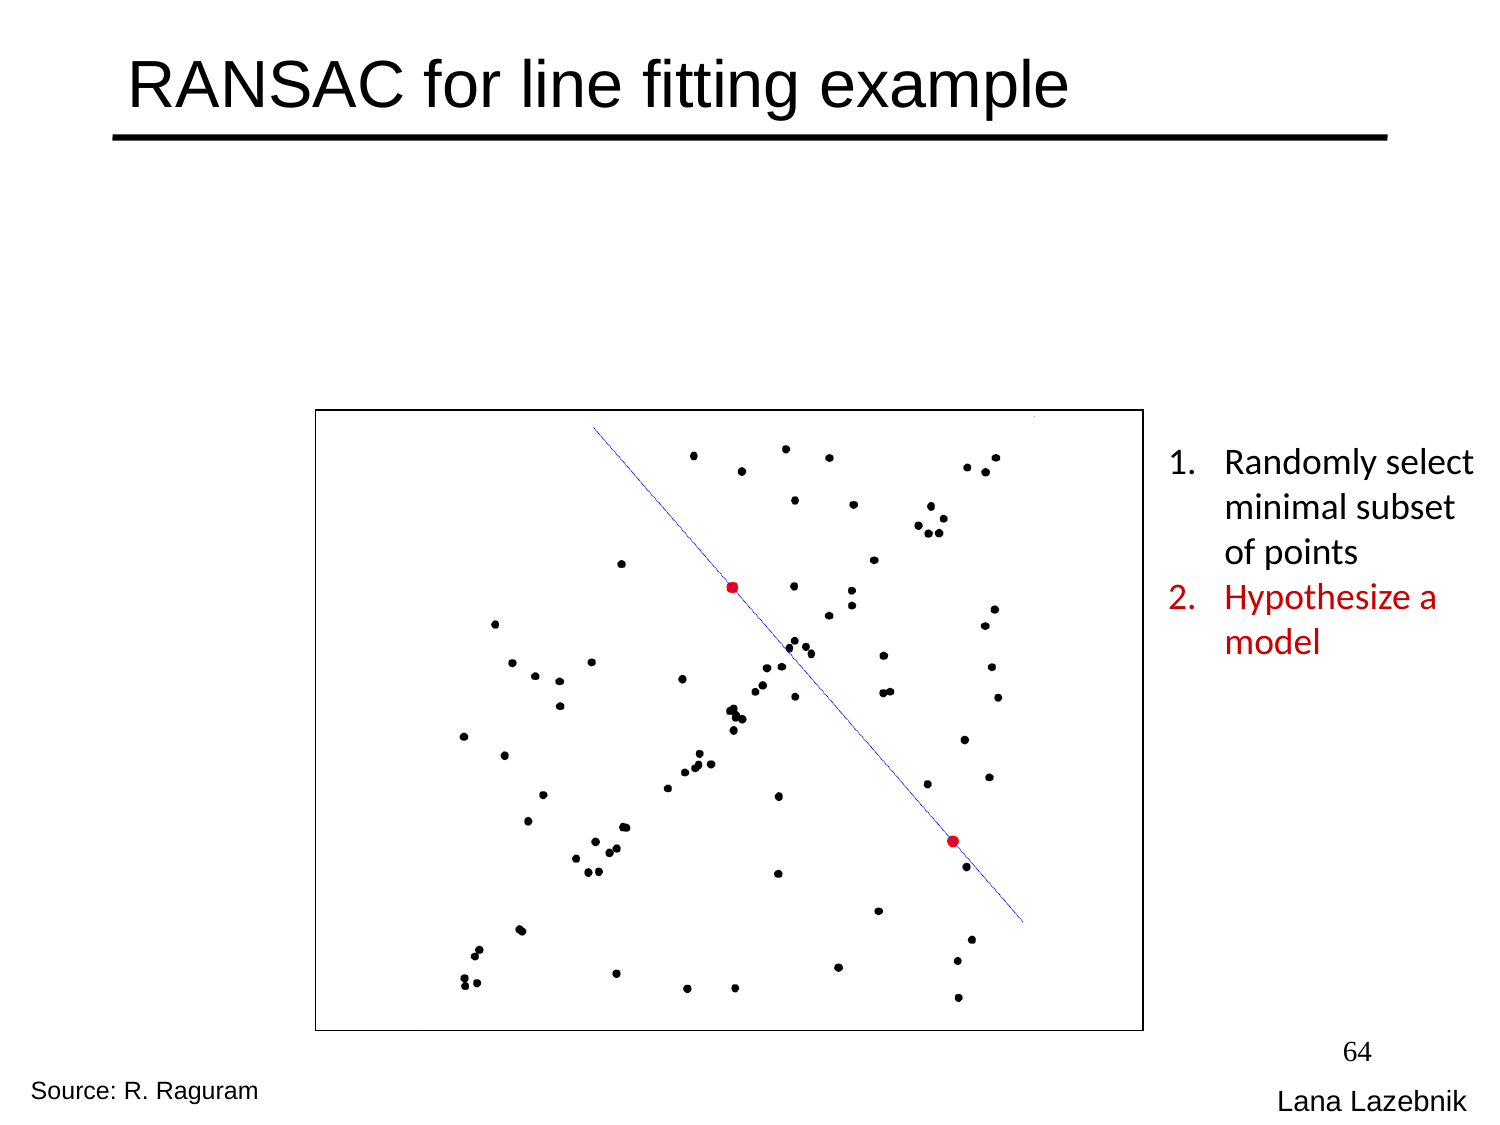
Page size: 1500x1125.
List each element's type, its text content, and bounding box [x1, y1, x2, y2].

title RANSAC for line fitting example [112, 12, 1388, 151]
text_box Source: R. Raguram [15, 1067, 275, 1112]
picture [315, 410, 1143, 1031]
text_box Lana Lazebnik [1262, 1074, 1500, 1125]
text_box Randomly select minimal subset of points Hypothesize a model [1153, 429, 1500, 670]
slide_number 64 [1074, 1024, 1388, 1101]
